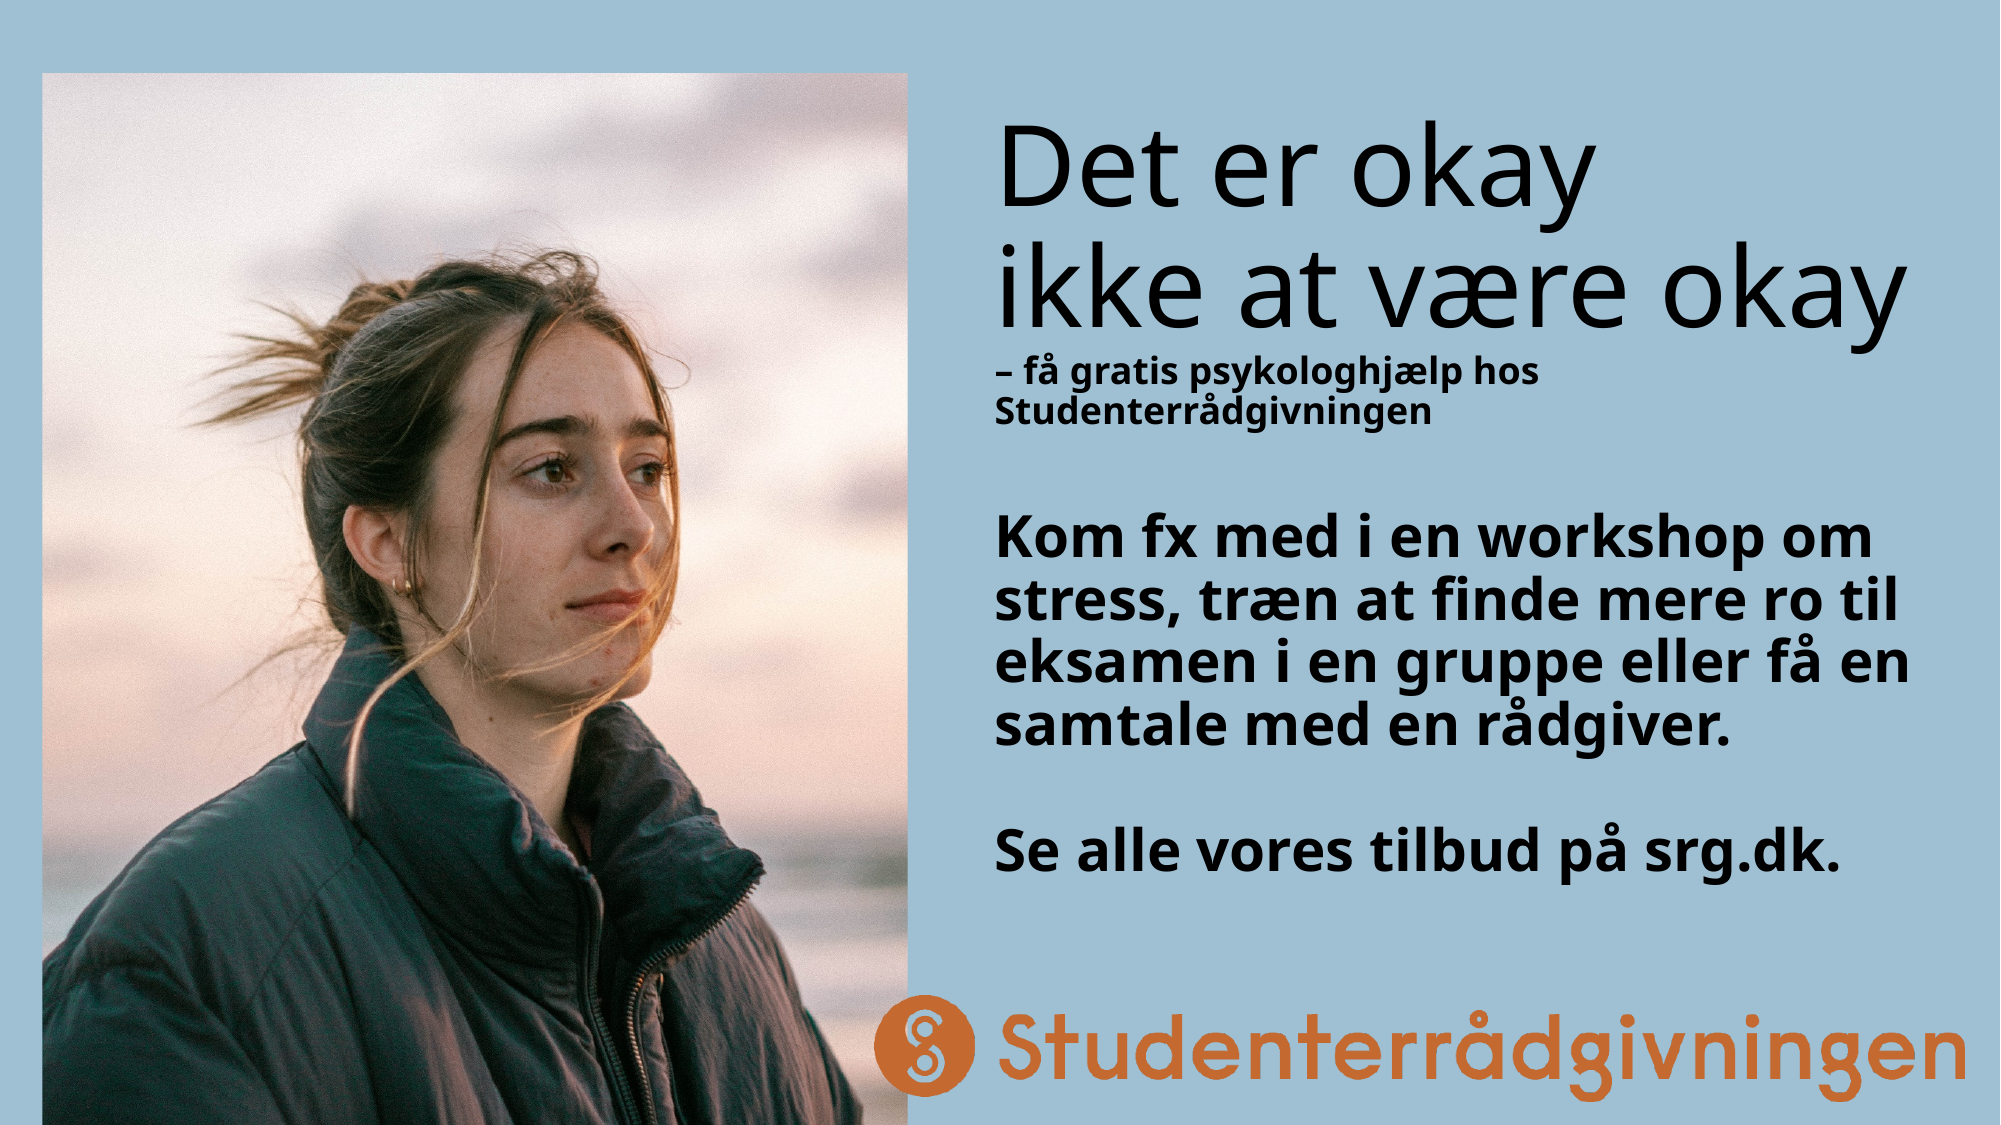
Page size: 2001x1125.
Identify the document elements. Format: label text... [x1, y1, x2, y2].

list Kom fx med i en workshop om stress, træn at finde mere ro til eksamen i en gruppe eller få en samtale med en rådgiver. Se alle vores tilbud på srg.dk. [979, 499, 1965, 956]
title Det er okay ikke at være okay – få gratis psykologhjælp hos Studenterrådgivningen [979, 158, 2000, 441]
picture [42, 73, 1965, 1125]
